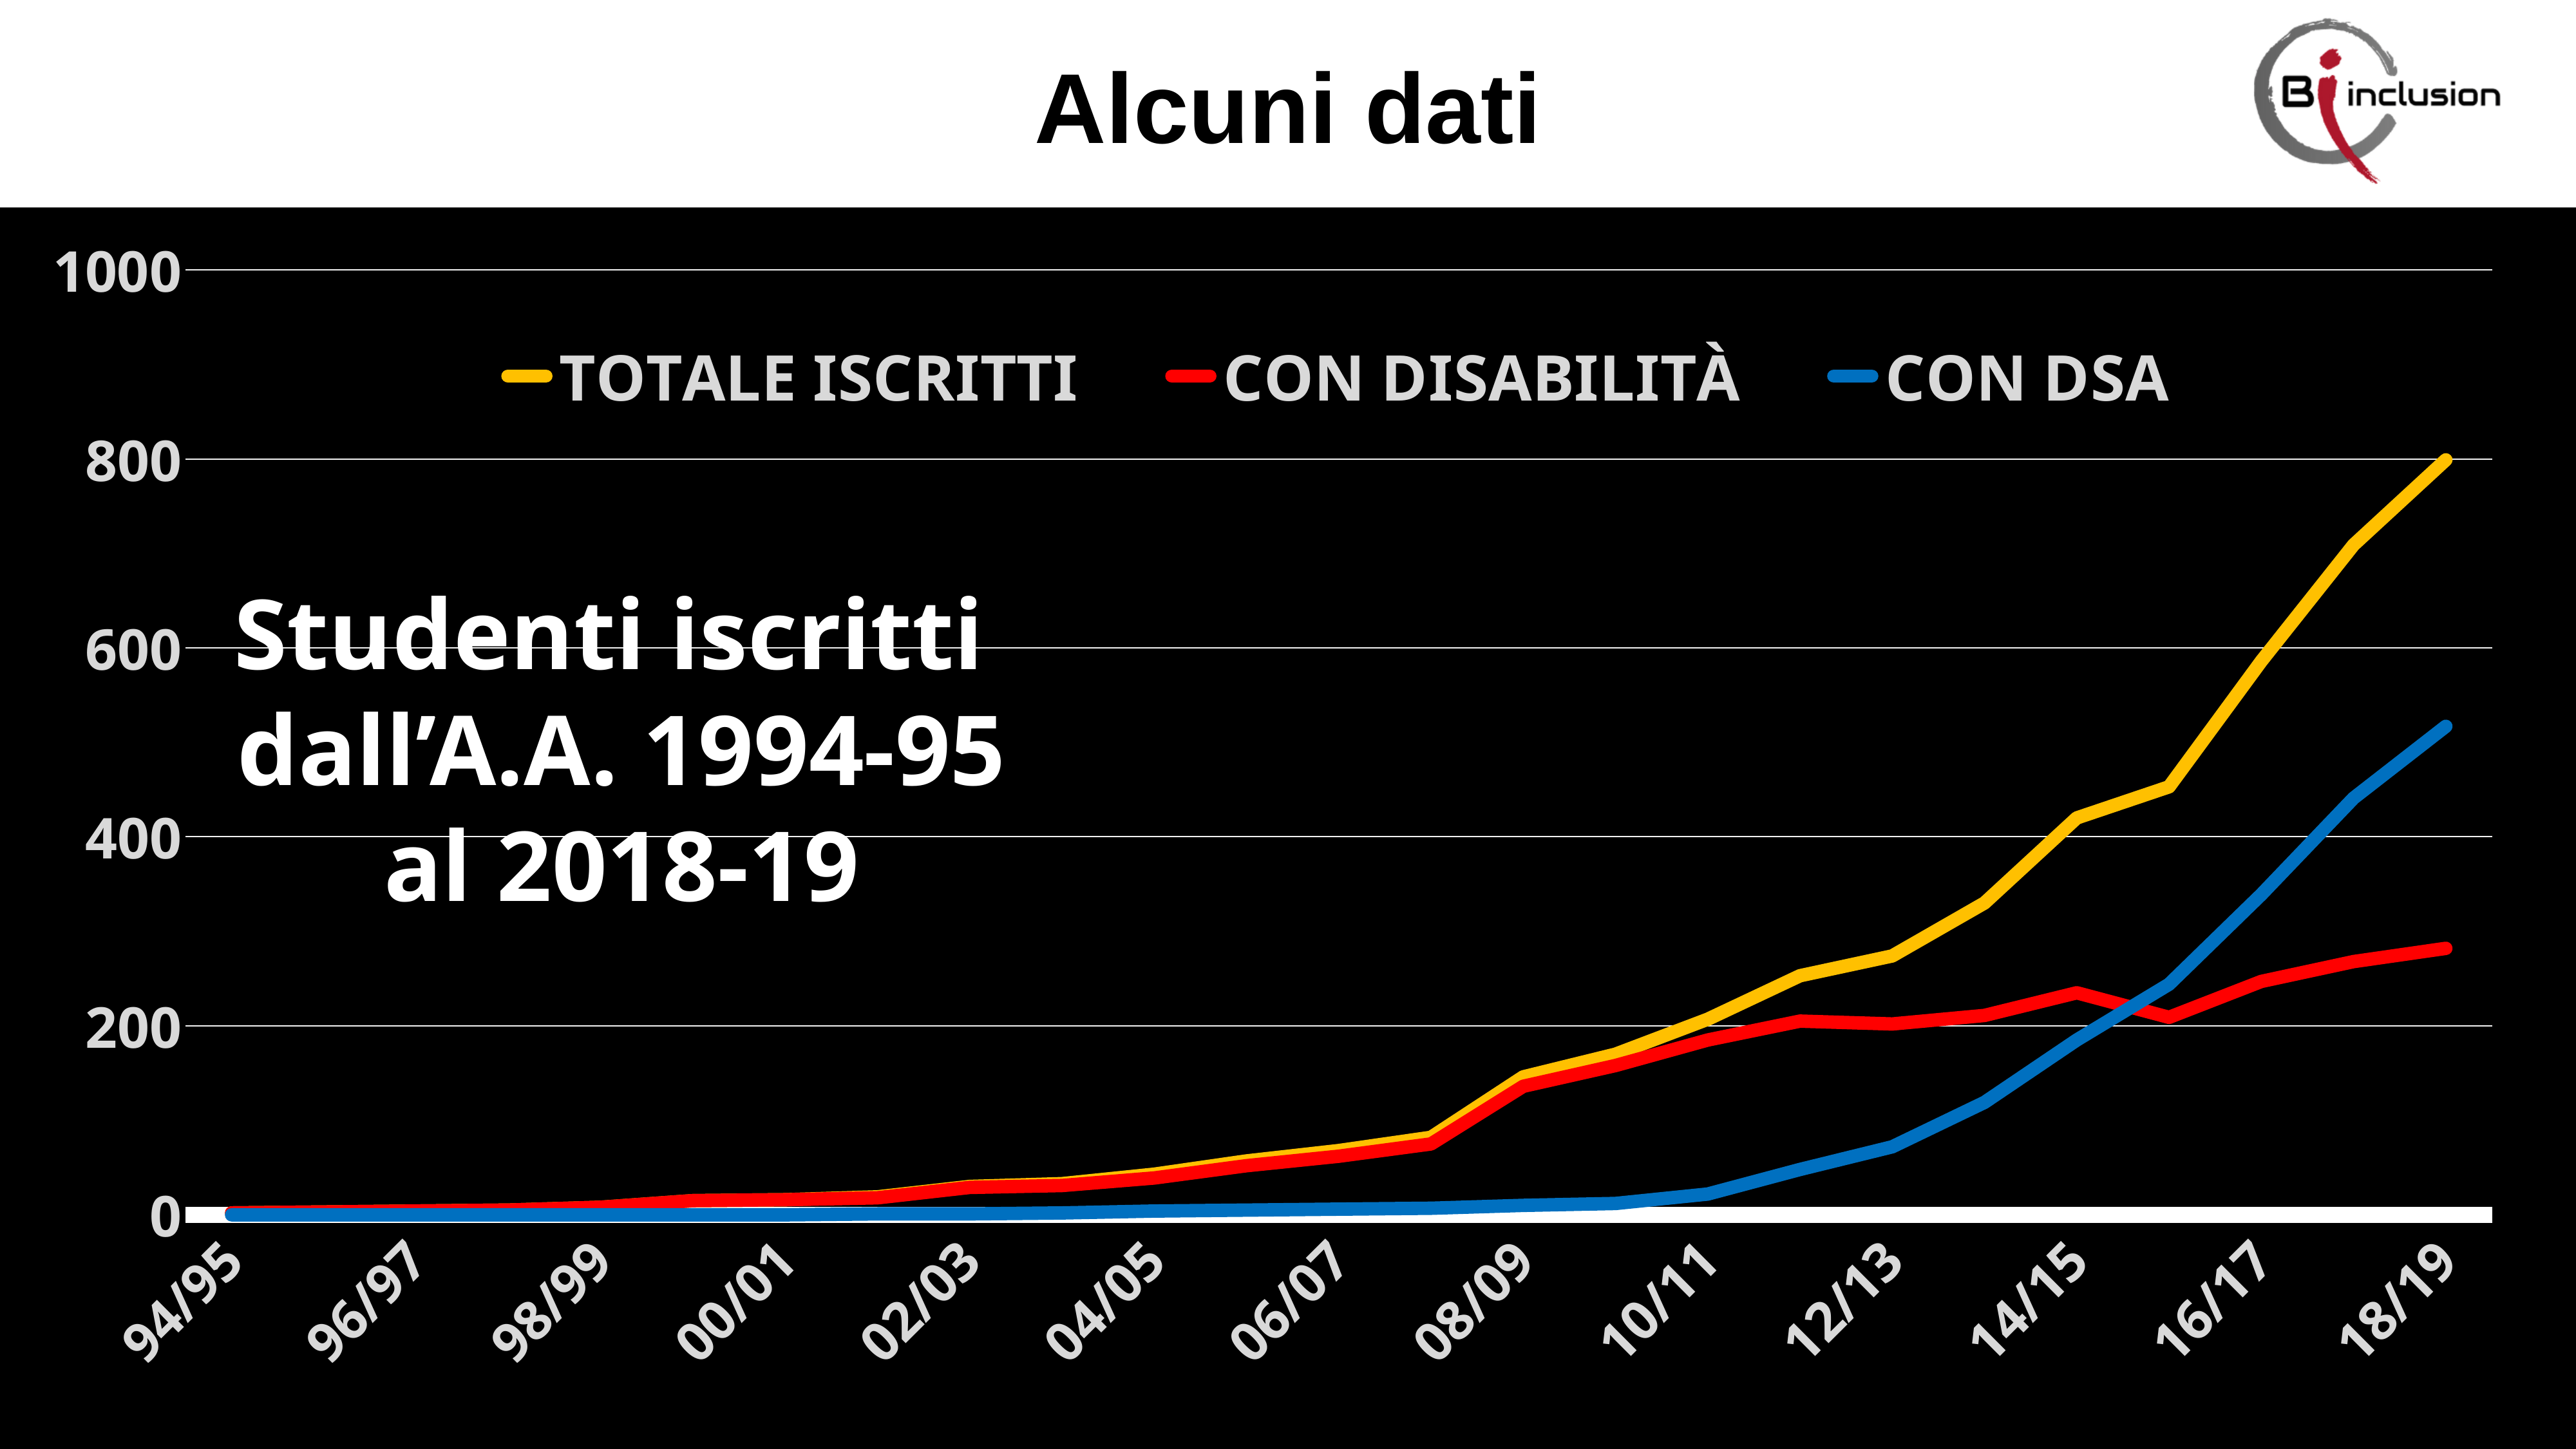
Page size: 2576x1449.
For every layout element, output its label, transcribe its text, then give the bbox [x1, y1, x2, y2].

chart [50, 205, 2519, 1413]
text_box Alcuni dati [1027, 36, 1549, 171]
picture [2217, 10, 2568, 205]
